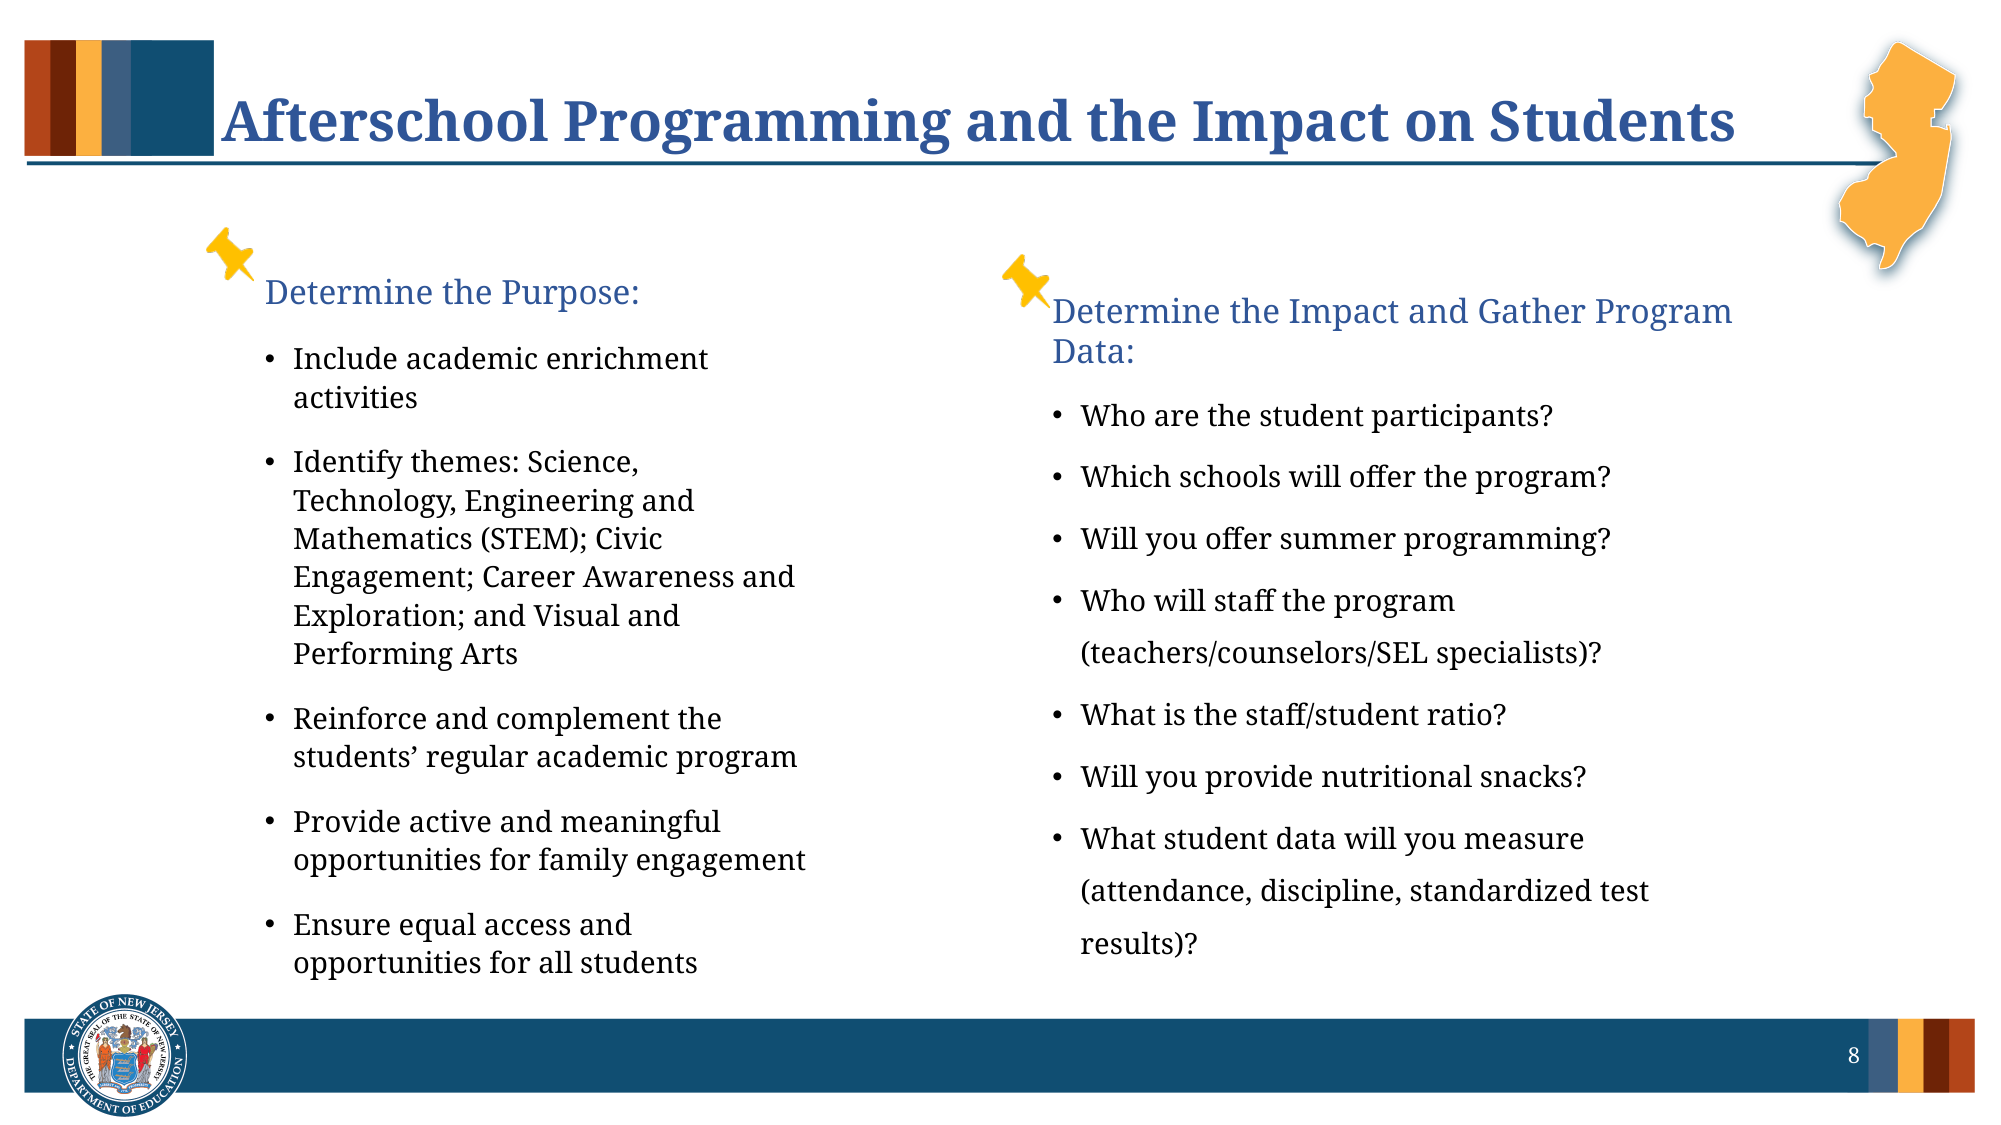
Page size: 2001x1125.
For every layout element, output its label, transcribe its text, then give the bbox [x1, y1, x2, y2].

list Determine the Purpose: Include academic enrichment activities Identify themes: Science, Technology, Engineering and Mathematics (STEM); Civic Engagement; Career Awareness and Exploration; and Visual and Performing Arts Reinforce and complement the students’ regular academic program Provide active and meaningful opportunities for family engagement Ensure equal access and opportunities for all students [249, 260, 945, 1000]
picture [24, 992, 1975, 1119]
text_box Determine the Impact and Gather Program Data: Who are the student participants? Which schools will offer the program? Will you offer summer programming? Who will staff the program (teachers/counselors/SEL specialists)? What is the staff/student ratio? Will you provide nutritional snacks? What student data will you measure (attendance, discipline, standardized test results)? [1037, 282, 1750, 1075]
title Afterschool Programming and the Impact on Students [206, 62, 1863, 185]
picture [24, 26, 1976, 309]
slide_number 8 [1425, 1026, 1876, 1087]
